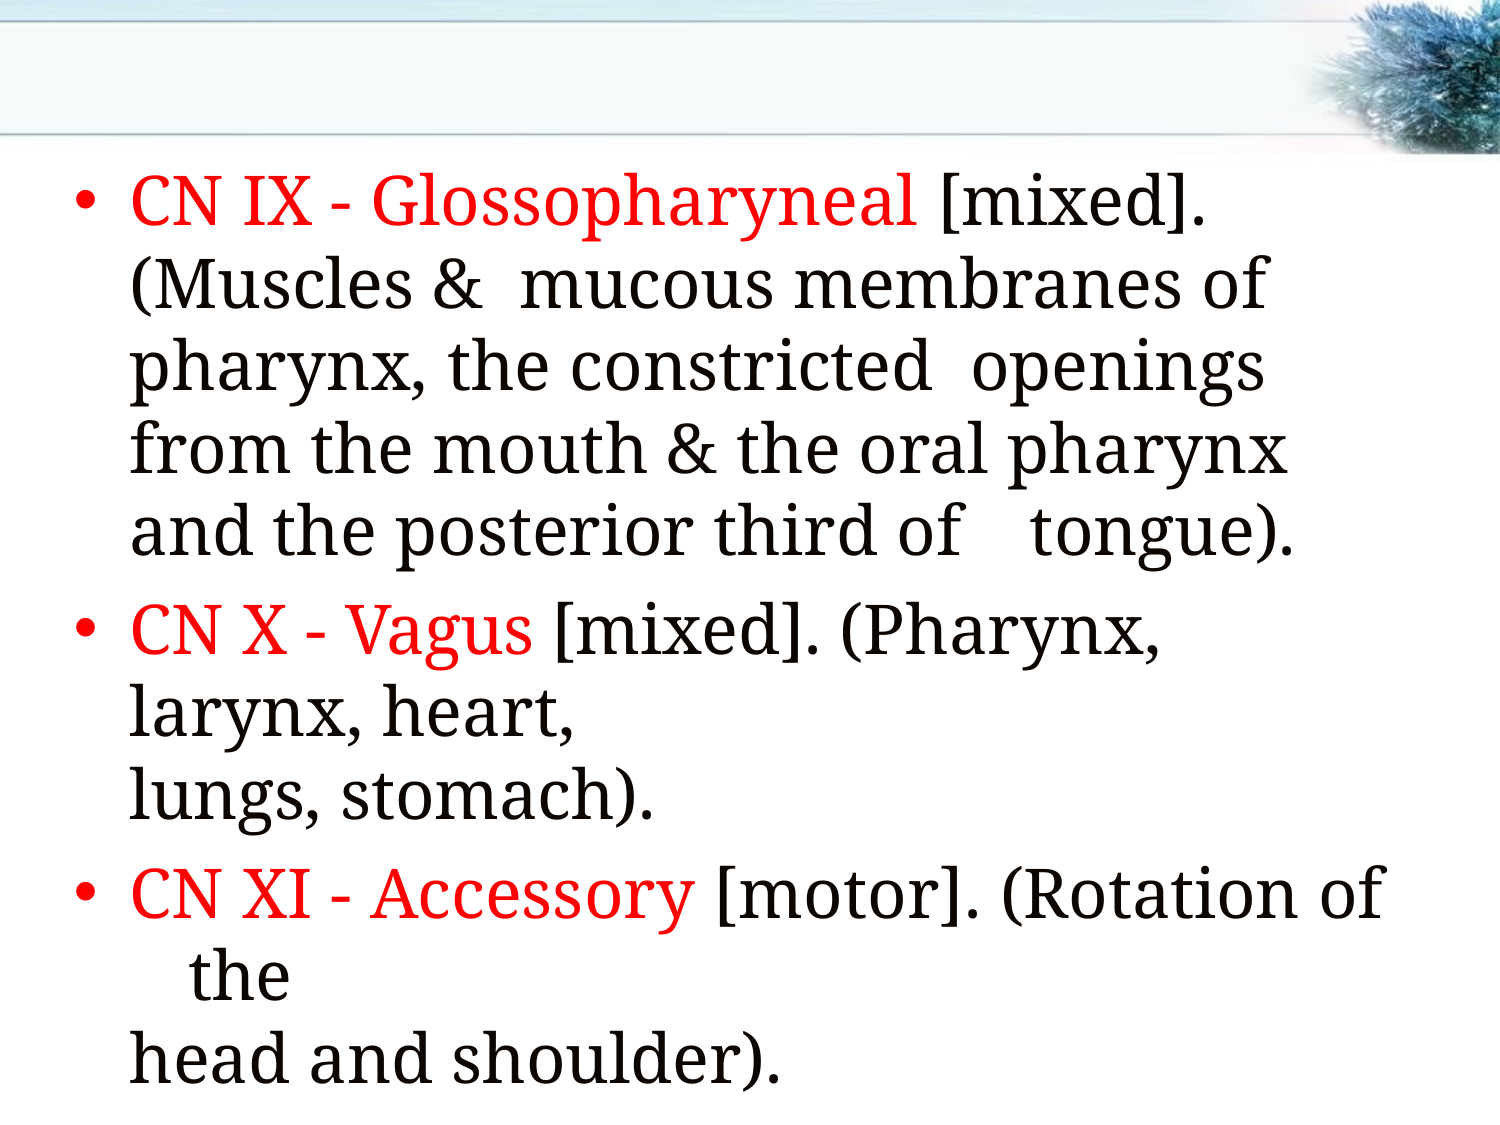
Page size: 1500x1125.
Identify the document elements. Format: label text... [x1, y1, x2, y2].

text_box CN IX - Glossopharyneal [mixed]. (Muscles & mucous membranes of pharynx, the constricted openings from the mouth & the oral pharynx and the posterior third of tongue). CN X - Vagus [mixed]. (Pharynx, larynx, heart, lungs, stomach). CN XI - Accessory [motor]. (Rotation of the head and shoulder). CN XII - Hypoglossal [motor]. (Intrinsic muscles of the tongue). [71, 157, 1415, 1125]
picture [0, 0, 1500, 1125]
